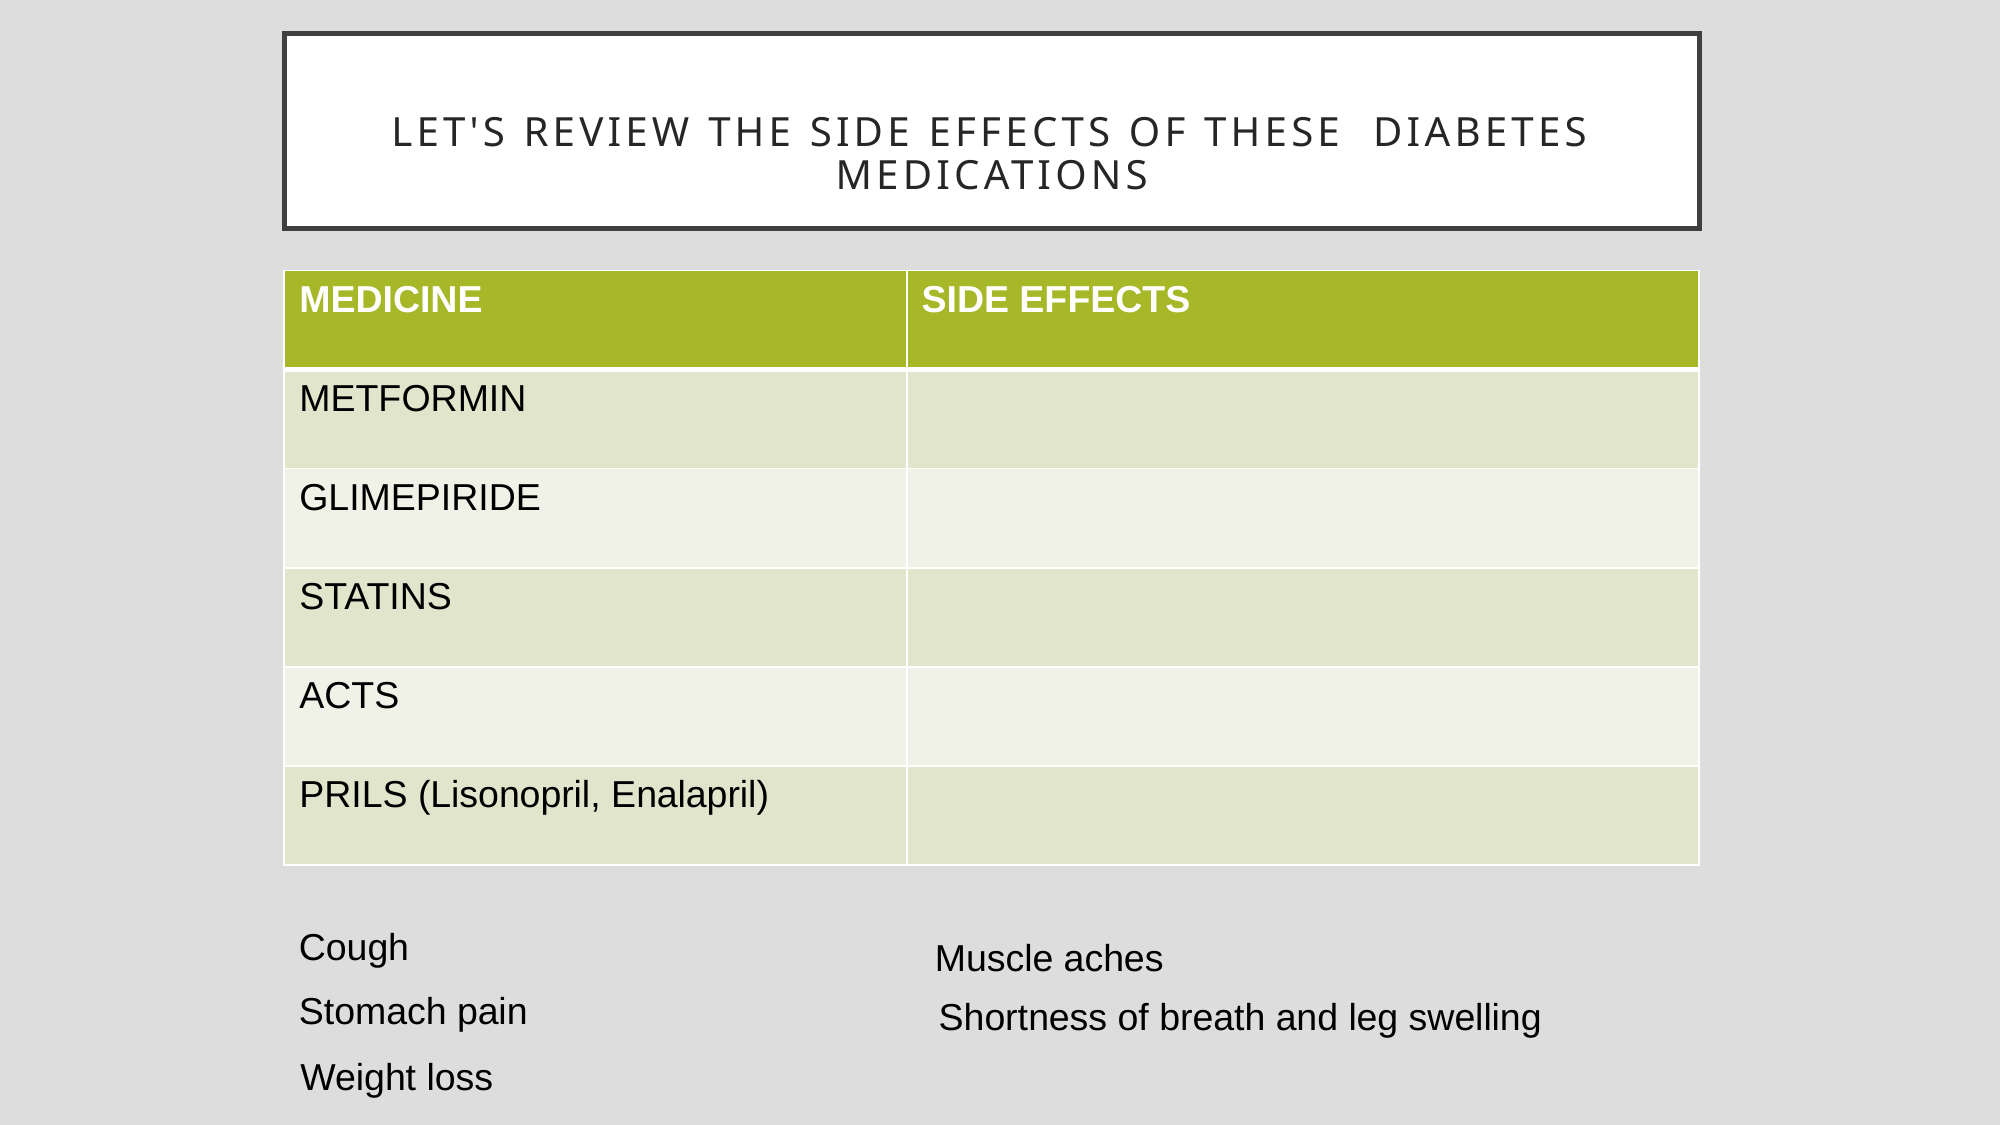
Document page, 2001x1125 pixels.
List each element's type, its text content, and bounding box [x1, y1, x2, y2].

table_cell PRILS (Lisonopril, Enalapril) [285, 767, 906, 864]
table_cell STATINS [285, 569, 906, 666]
table_header SIDE EFFECTS [908, 271, 1698, 367]
table_cell [908, 569, 1698, 666]
table_cell [908, 372, 1698, 468]
table_cell ACTS [285, 668, 906, 765]
text_box Let's review the side effects of these diabetes medications [284, 33, 1700, 229]
table_cell GLIMEPIRIDE [285, 469, 906, 567]
text_box Stomach pain [284, 979, 803, 1085]
table_cell [908, 668, 1698, 765]
table_cell [908, 469, 1698, 567]
table_cell [908, 767, 1698, 864]
table_cell METFORMIN [285, 372, 906, 468]
text_box Muscle aches [920, 926, 1603, 1032]
text_box Shortness of breath and leg swelling [923, 985, 1557, 1091]
table_header MEDICINE [285, 271, 906, 367]
text_box Weight loss [285, 1045, 509, 1125]
text_box Cough [284, 915, 676, 1021]
